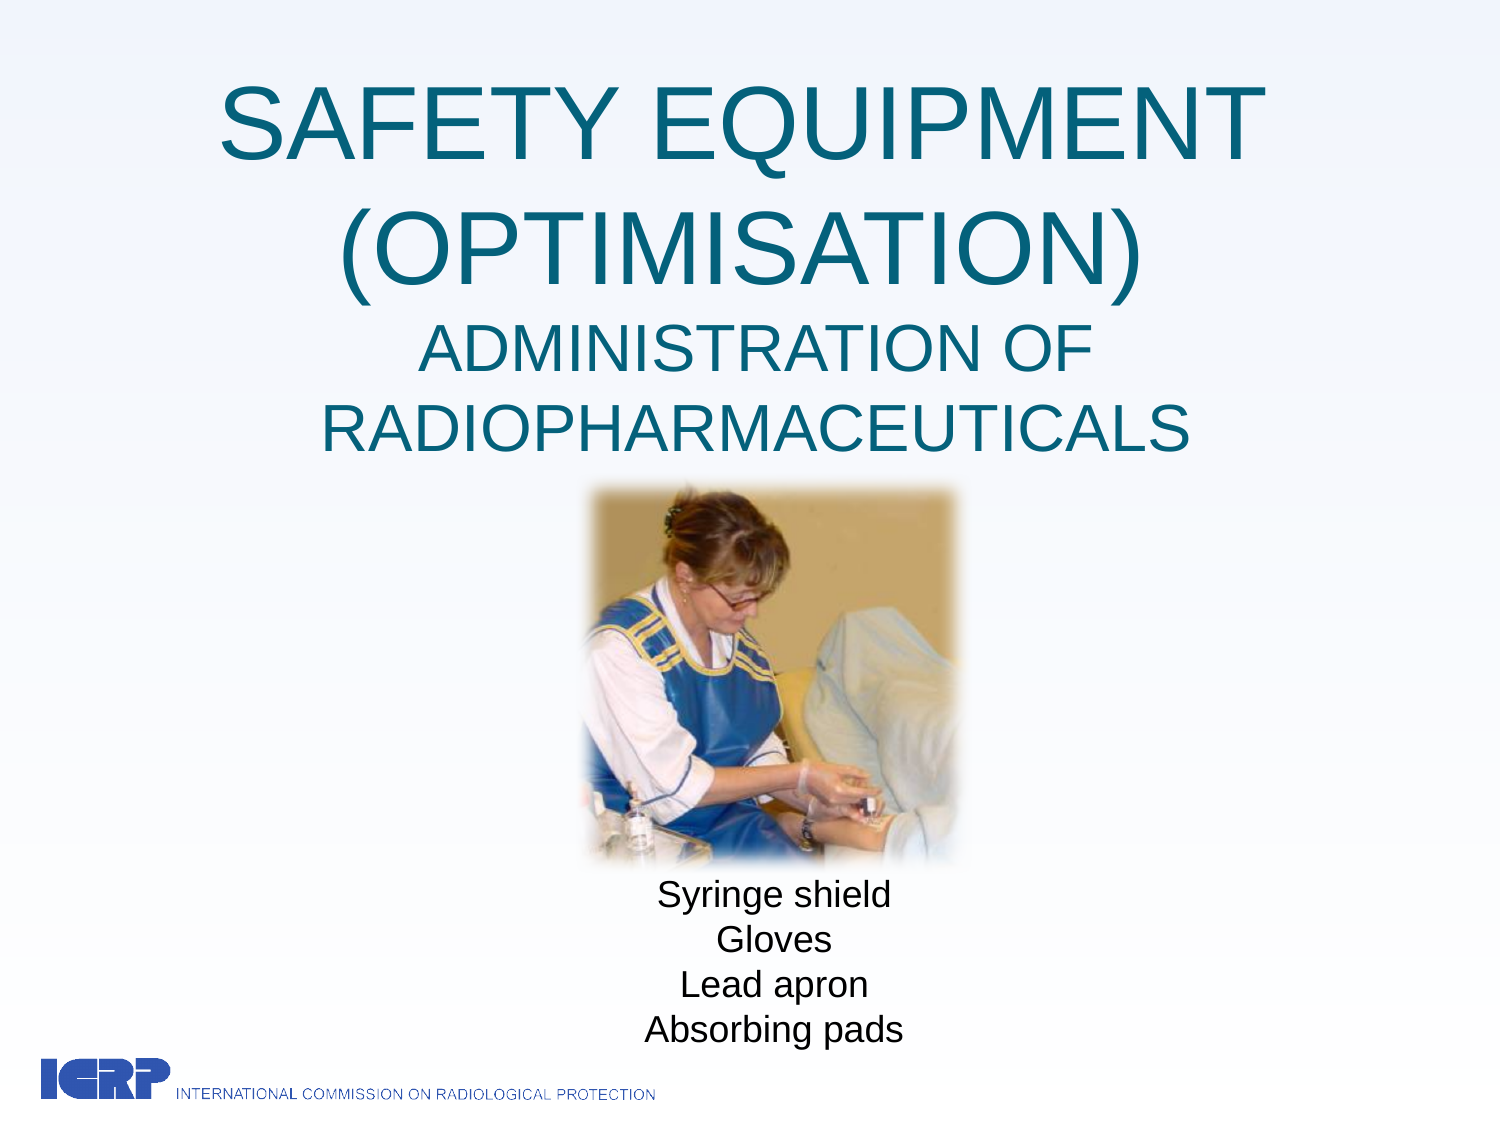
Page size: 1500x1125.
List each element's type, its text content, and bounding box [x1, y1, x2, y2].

picture [37, 1052, 663, 1105]
title SAFETY EQUIPMENT (OPTIMISATION) ADMINISTRATION OF RADIOPHARMACEUTICALS [81, 162, 1432, 350]
picture [575, 472, 974, 876]
text_box Syringe shield Gloves Lead apron Absorbing pads [596, 886, 953, 1058]
